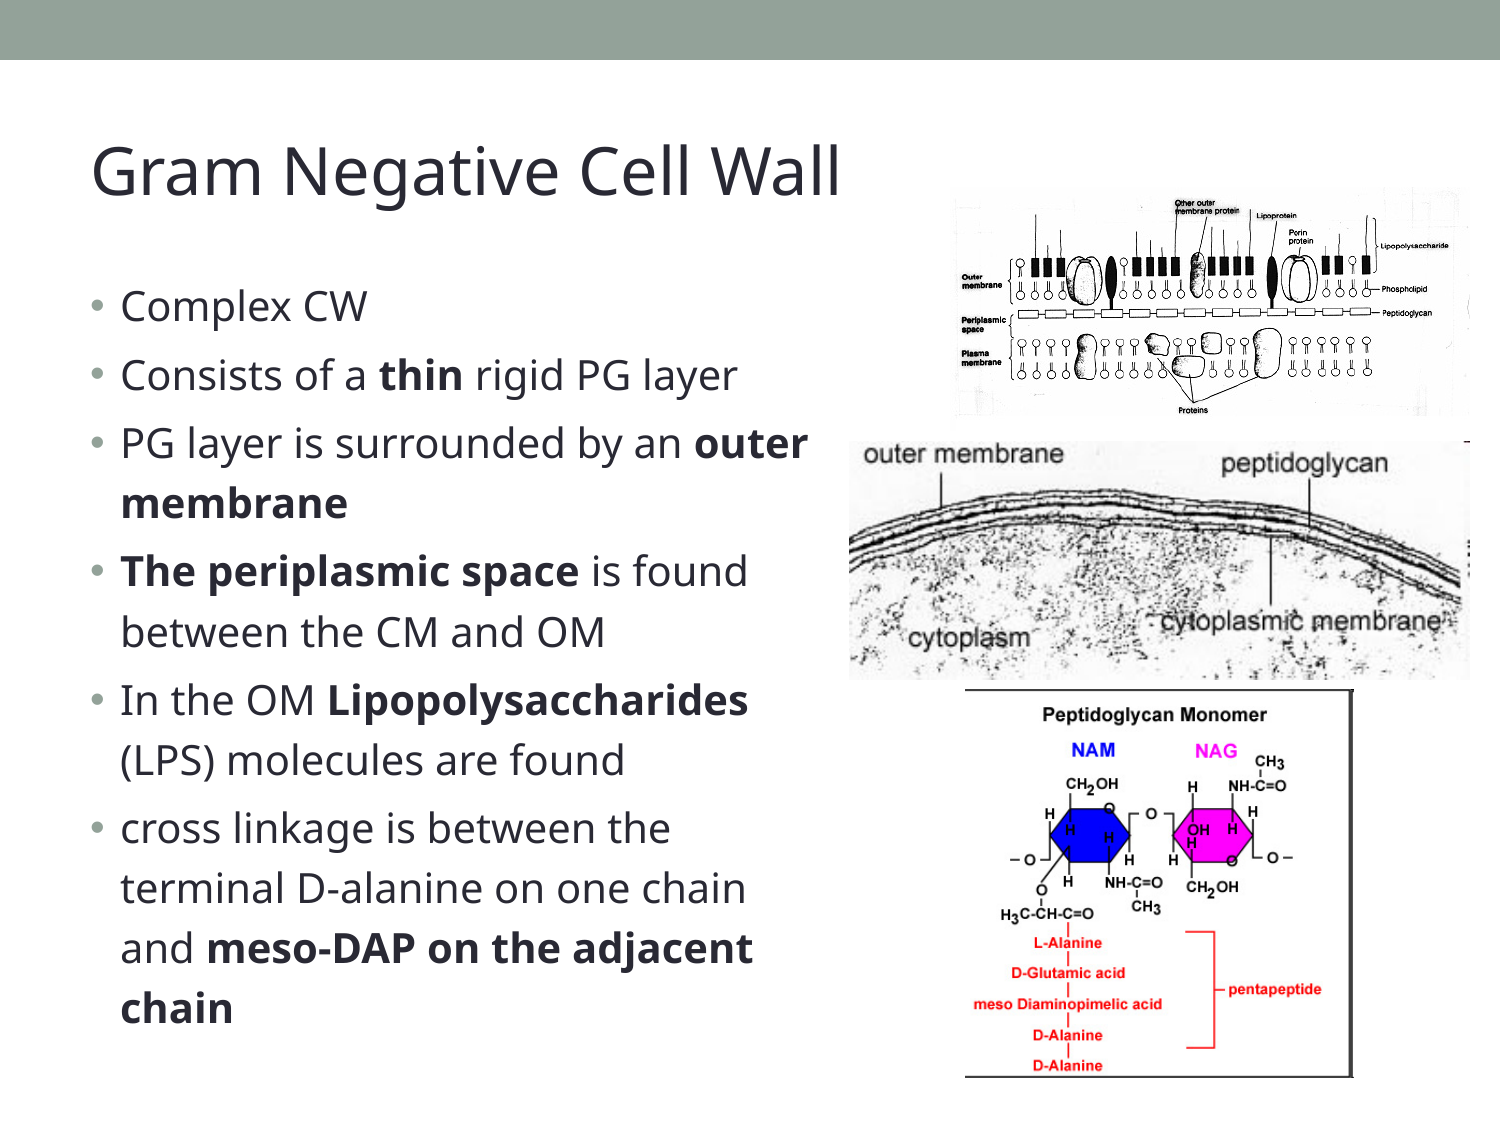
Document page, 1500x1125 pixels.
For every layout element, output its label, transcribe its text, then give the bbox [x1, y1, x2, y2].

title Gram Negative Cell Wall [75, 87, 1425, 250]
picture [849, 441, 1470, 680]
picture [965, 689, 1354, 1078]
picture [949, 187, 1470, 431]
list Complex CW Consists of a thin rigid PG layer PG layer is surrounded by an outer membrane The periplasmic space is found between the CM and OM In the OM Lipopolysaccharides (LPS) molecules are found cross linkage is between the terminal D-alanine on one chain and meso-DAP on the adjacent chain [75, 262, 835, 1088]
